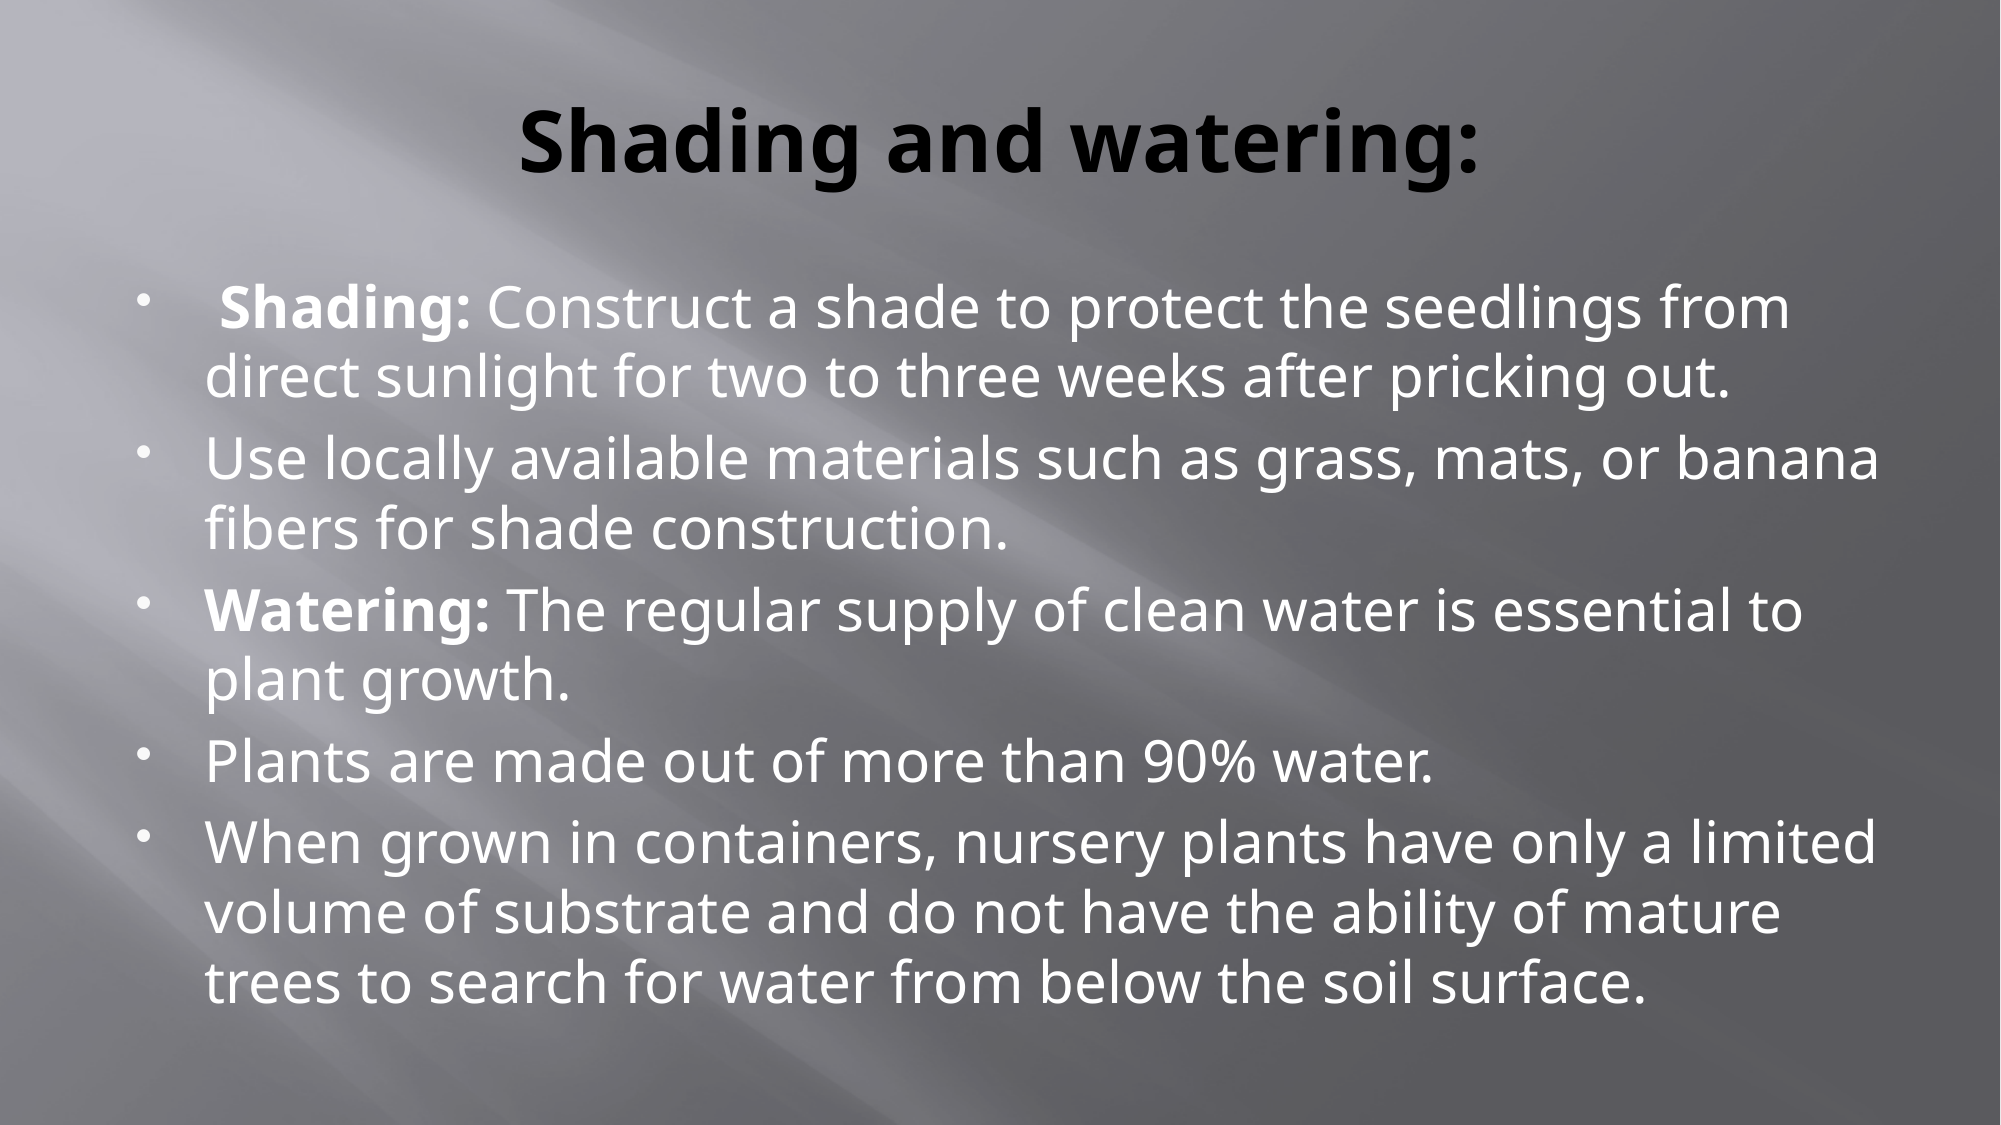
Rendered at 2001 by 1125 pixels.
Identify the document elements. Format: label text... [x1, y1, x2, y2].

title Shading and watering: [99, 45, 1900, 233]
list Shading: Construct a shade to protect the seedlings from direct sunlight for two to three weeks after pricking out. Use locally available materials such as grass, mats, or banana fibers for shade construction. Watering: The regular supply of clean water is essential to plant growth. Plants are made out of more than 90% water. When grown in containers, nursery plants have only a limited volume of substrate and do not have the ability of mature trees to search for water from below the soil surface. [99, 262, 1900, 1035]
